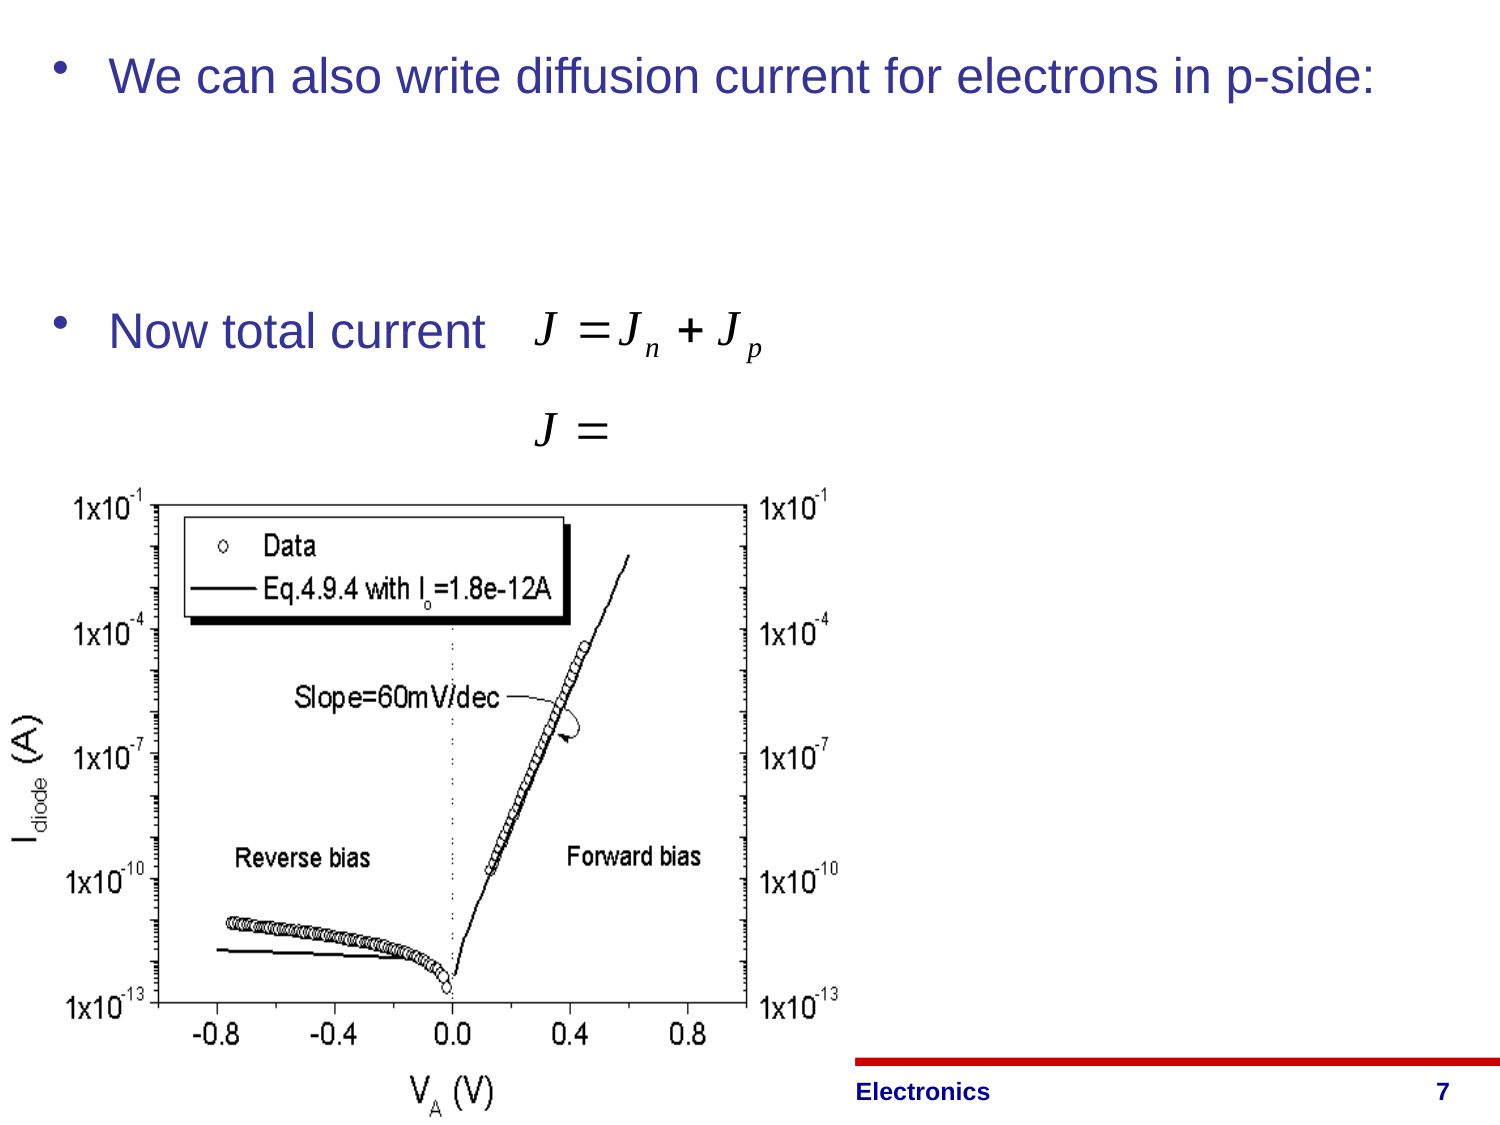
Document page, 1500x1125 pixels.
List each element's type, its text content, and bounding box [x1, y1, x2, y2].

list We can also write diffusion current for electrons in p-side: Now total current [36, 35, 1454, 1006]
picture [0, 468, 856, 1125]
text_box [523, 399, 612, 459]
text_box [523, 294, 775, 375]
slide_number 7 [1362, 1075, 1451, 1106]
